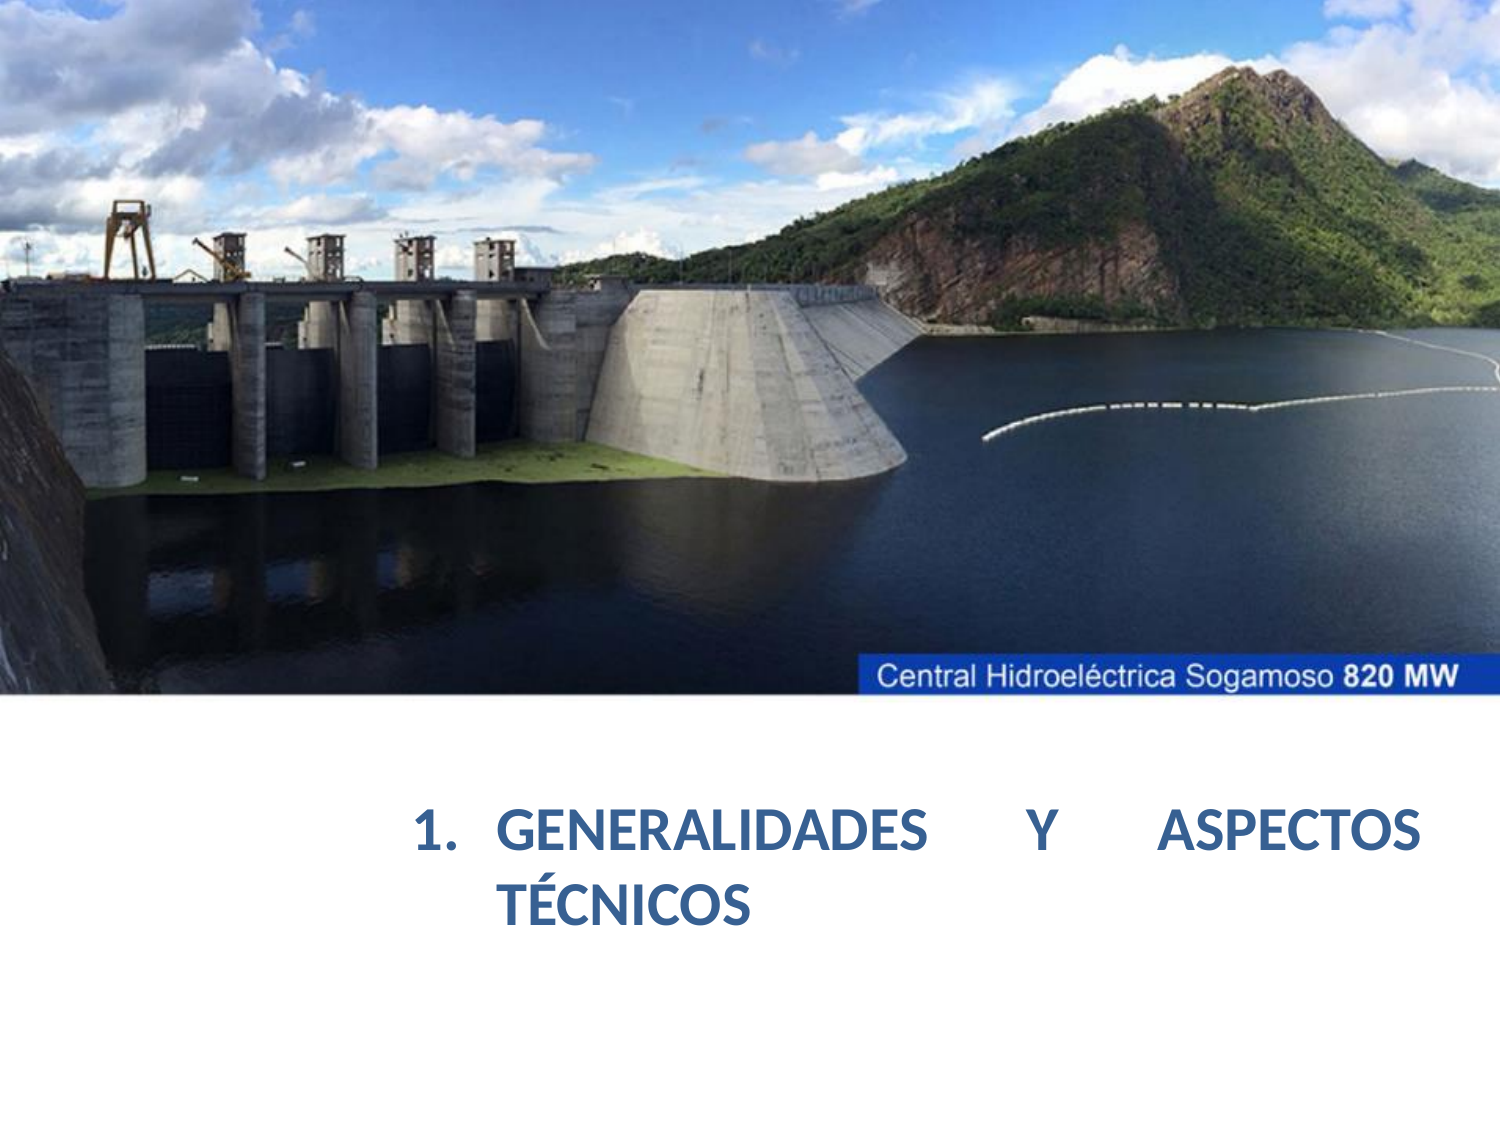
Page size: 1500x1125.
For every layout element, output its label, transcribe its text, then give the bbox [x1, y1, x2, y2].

picture [0, 0, 1500, 1125]
title GENERALIDADES Y ASPECTOS TÉCNICOS [397, 781, 1438, 951]
